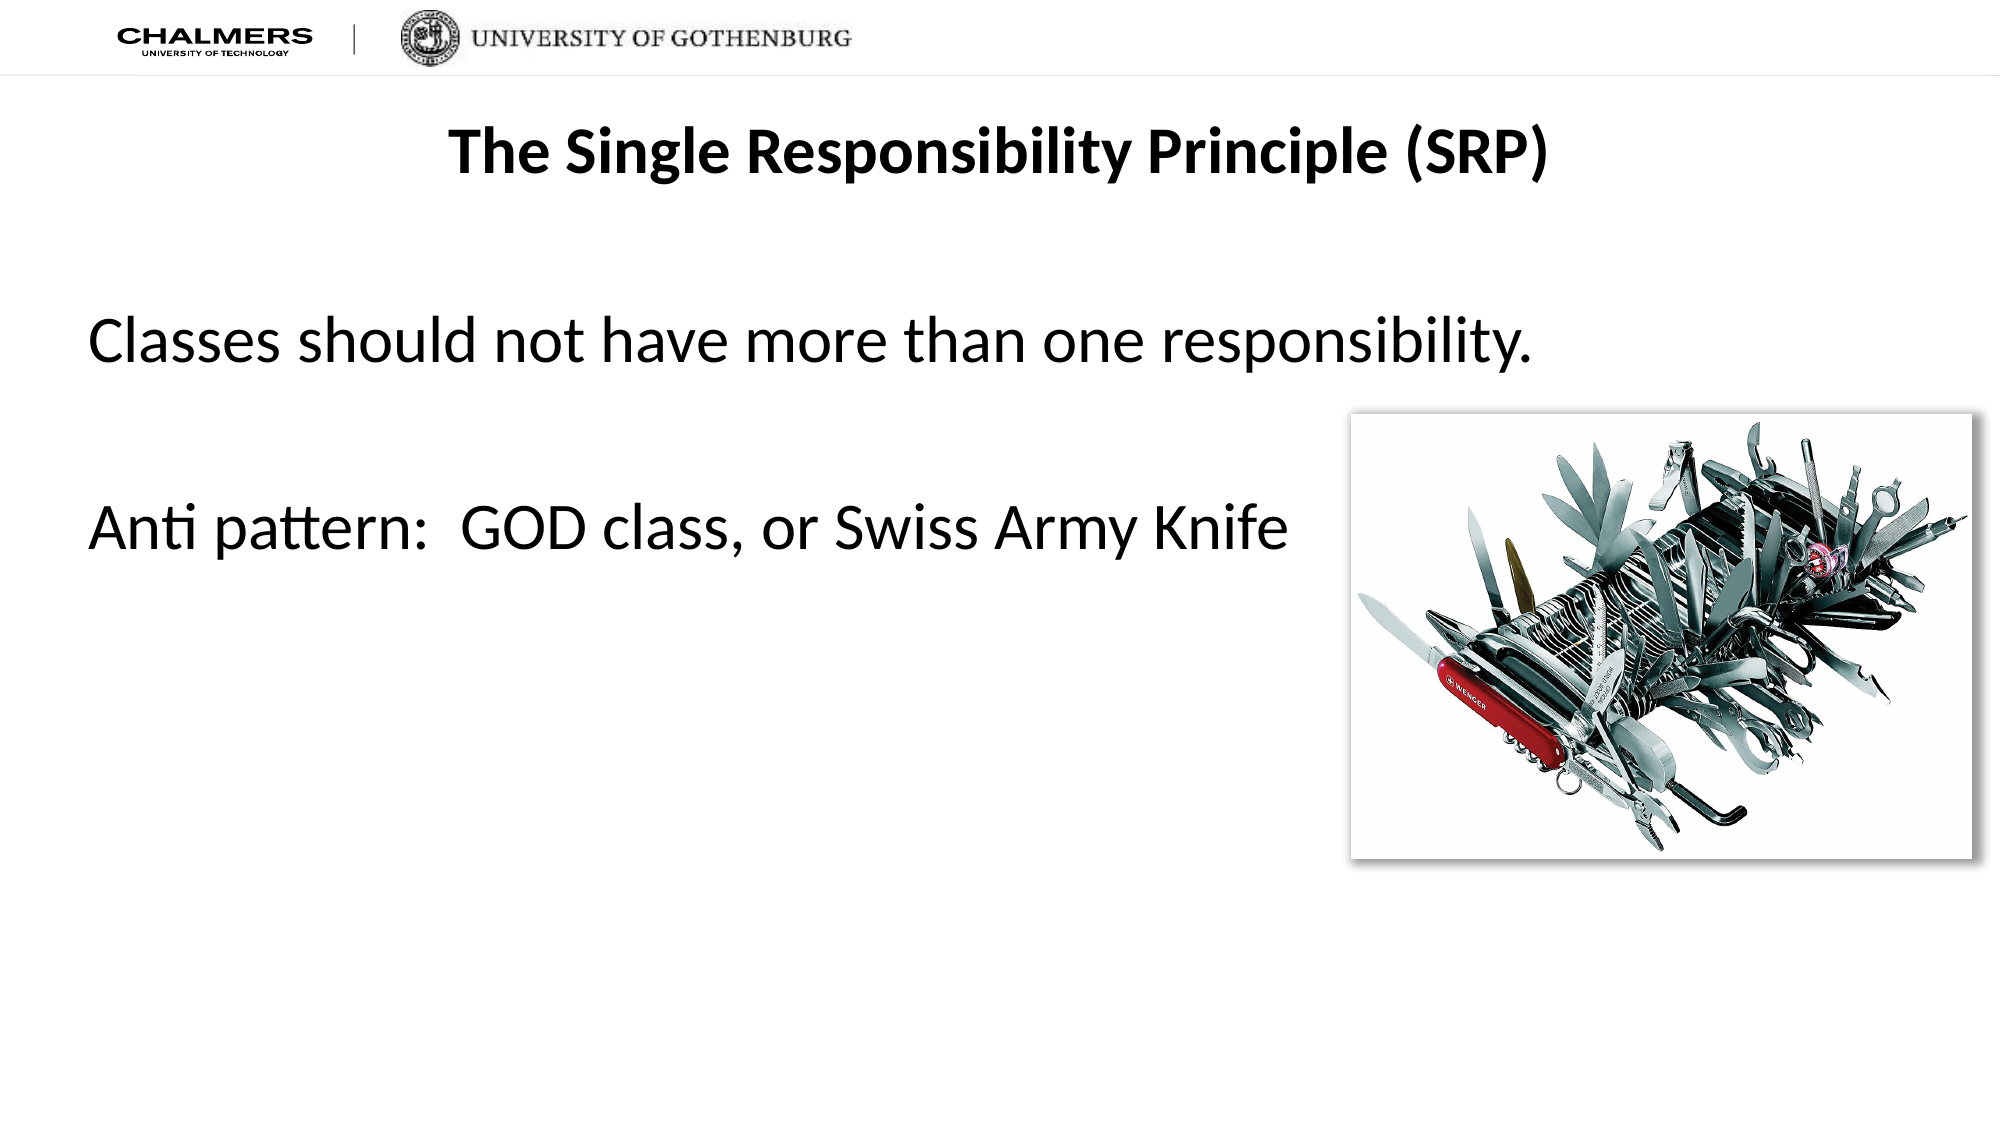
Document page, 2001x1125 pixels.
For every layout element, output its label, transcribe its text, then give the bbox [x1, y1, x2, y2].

list Classes should not have more than one responsibility. Anti pattern: GOD class, or Swiss Army Knife [67, 251, 1933, 629]
picture [401, 10, 852, 67]
picture [1351, 413, 1972, 859]
title The Single Responsibility Principle (SRP) [67, 97, 1933, 223]
